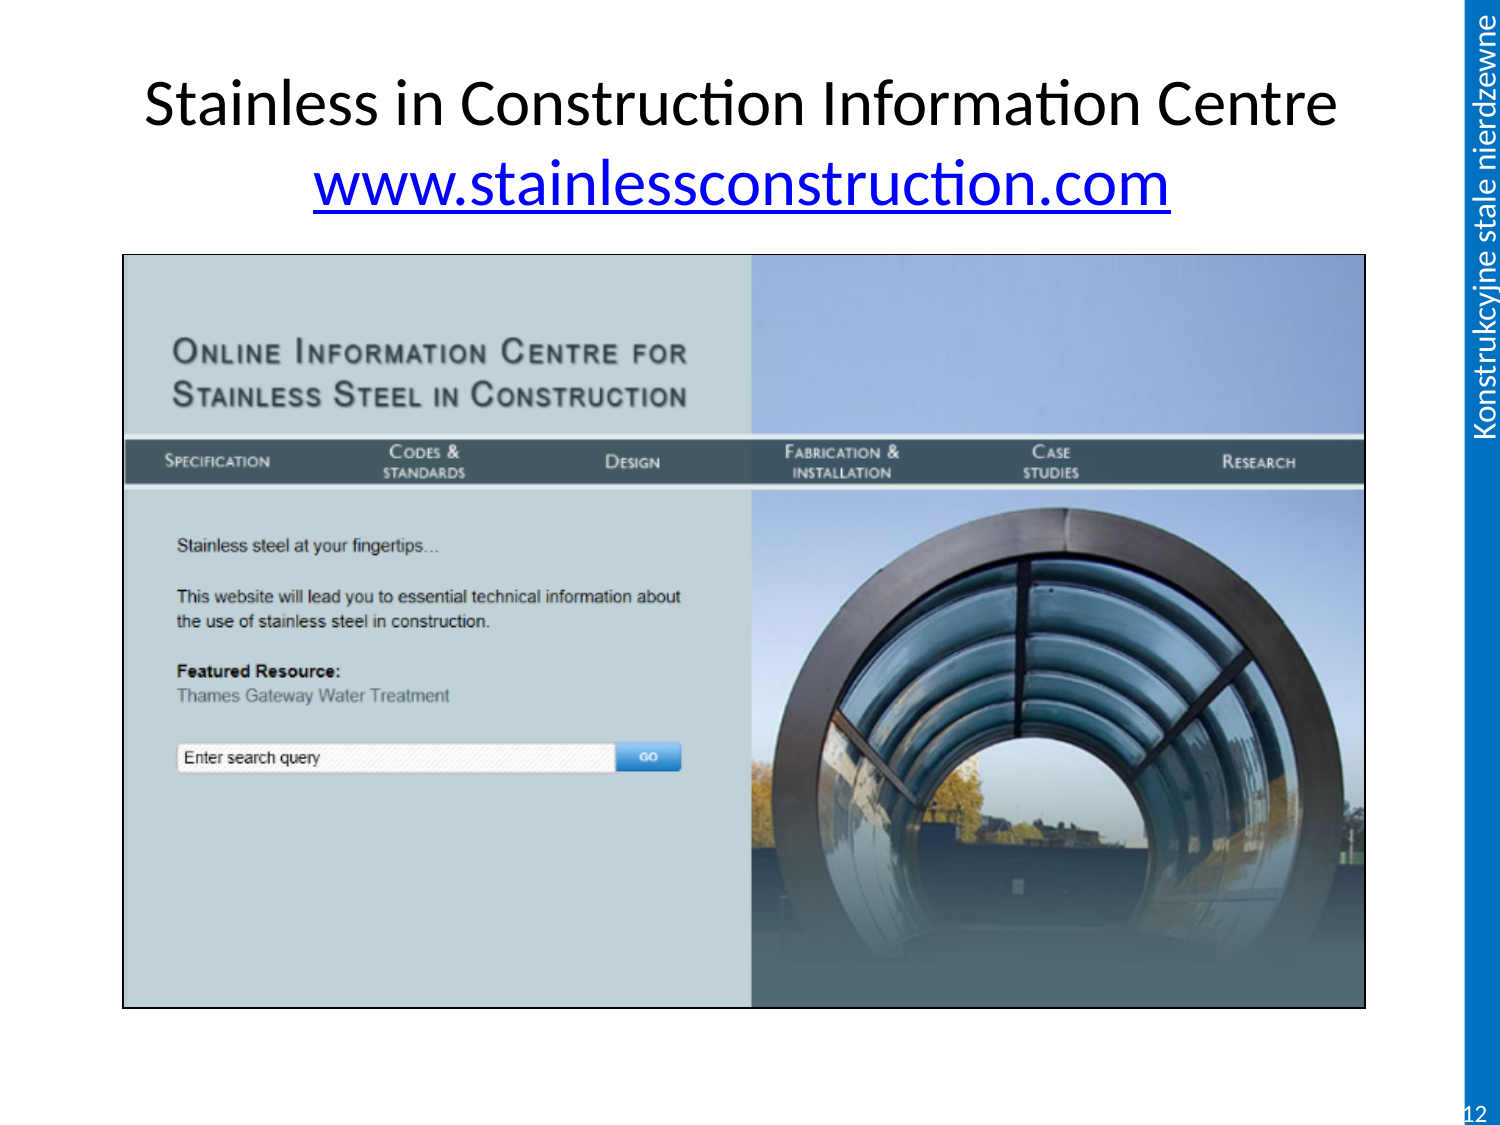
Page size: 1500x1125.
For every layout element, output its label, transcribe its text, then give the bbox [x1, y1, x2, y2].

slide_number 124 [1446, 1082, 1500, 1125]
title Stainless in Construction Information Centre www.stainlessconstruction.com [75, 45, 1425, 233]
picture [123, 255, 1365, 1008]
